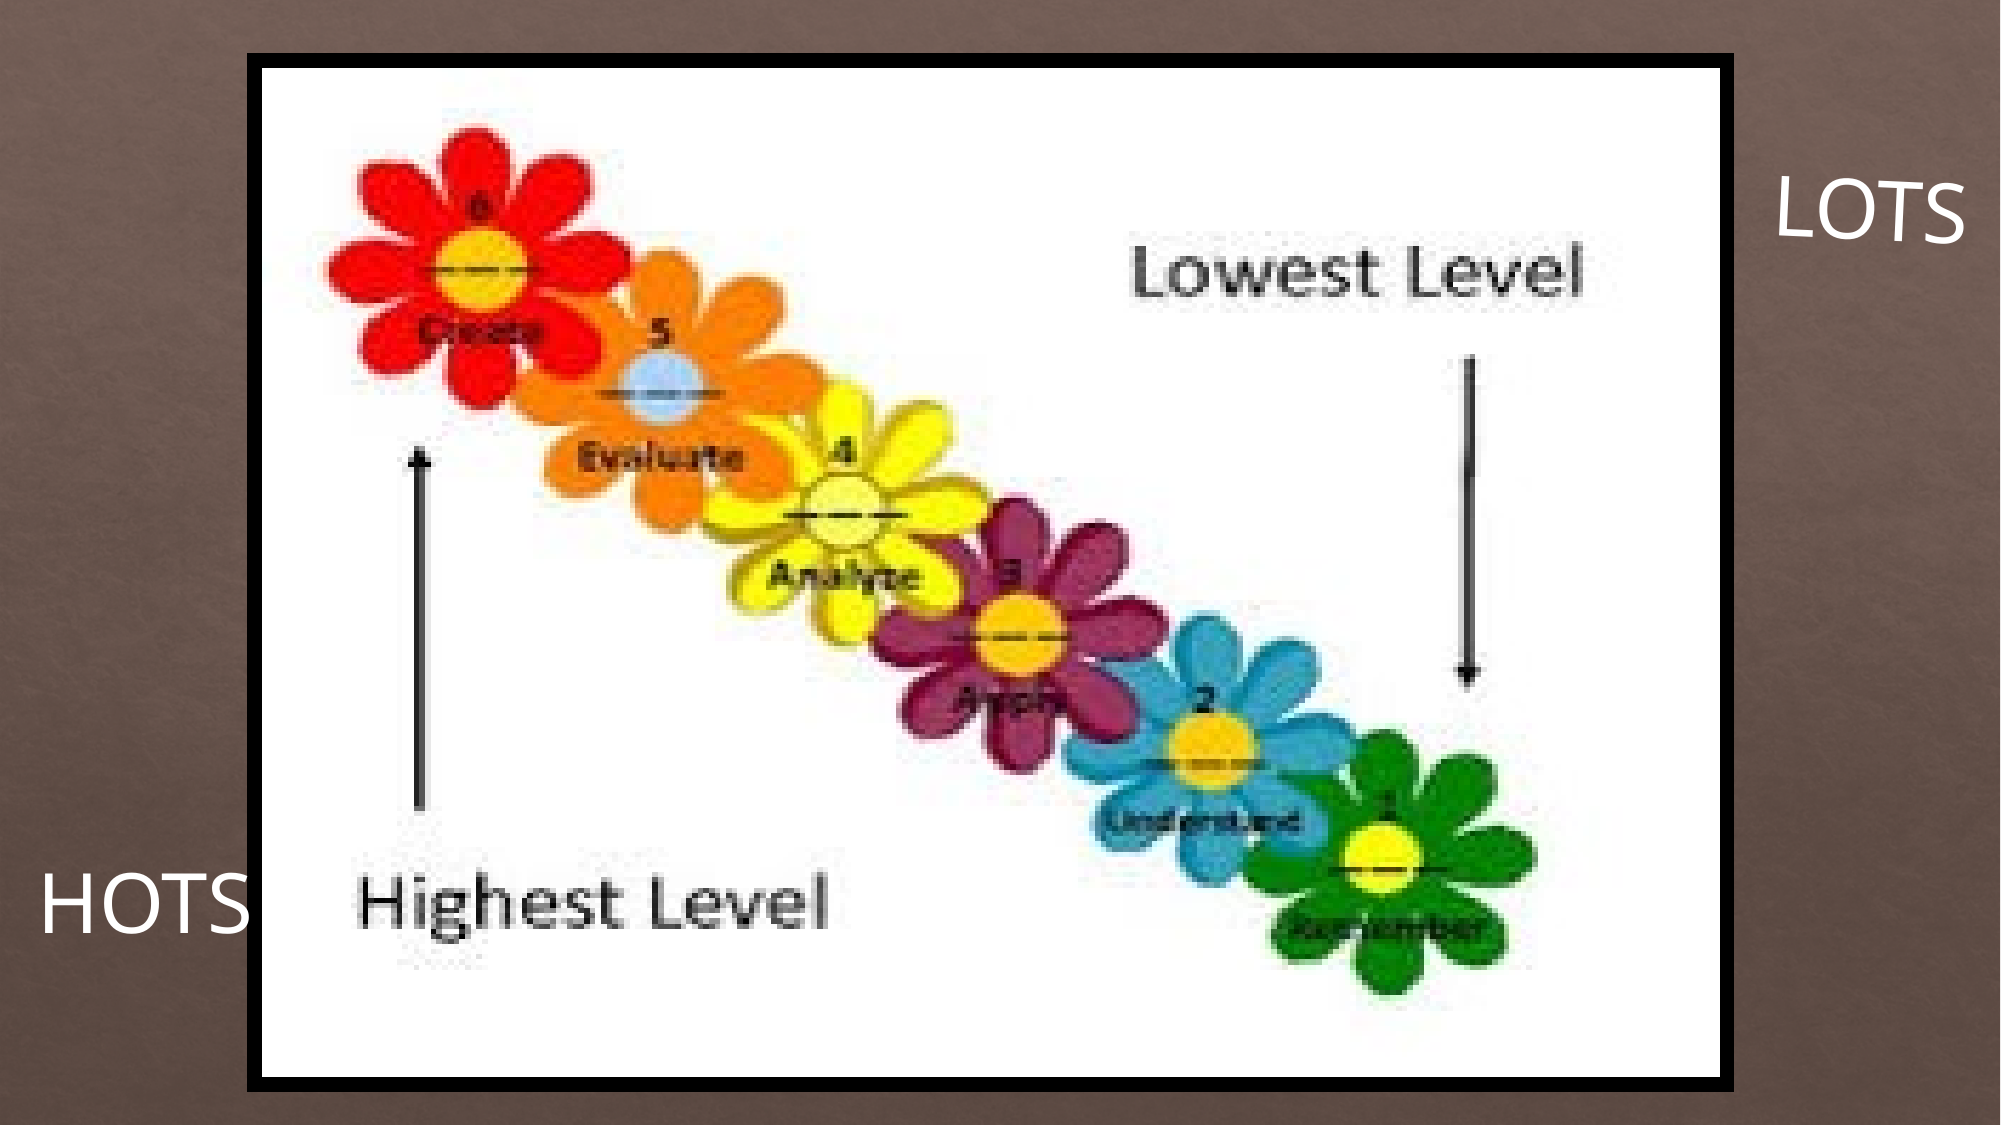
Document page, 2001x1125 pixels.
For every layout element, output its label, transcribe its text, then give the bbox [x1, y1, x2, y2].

text_box HOTS [22, 842, 253, 958]
picture [261, 67, 1720, 1078]
text_box LOTS [1755, 144, 1987, 270]
